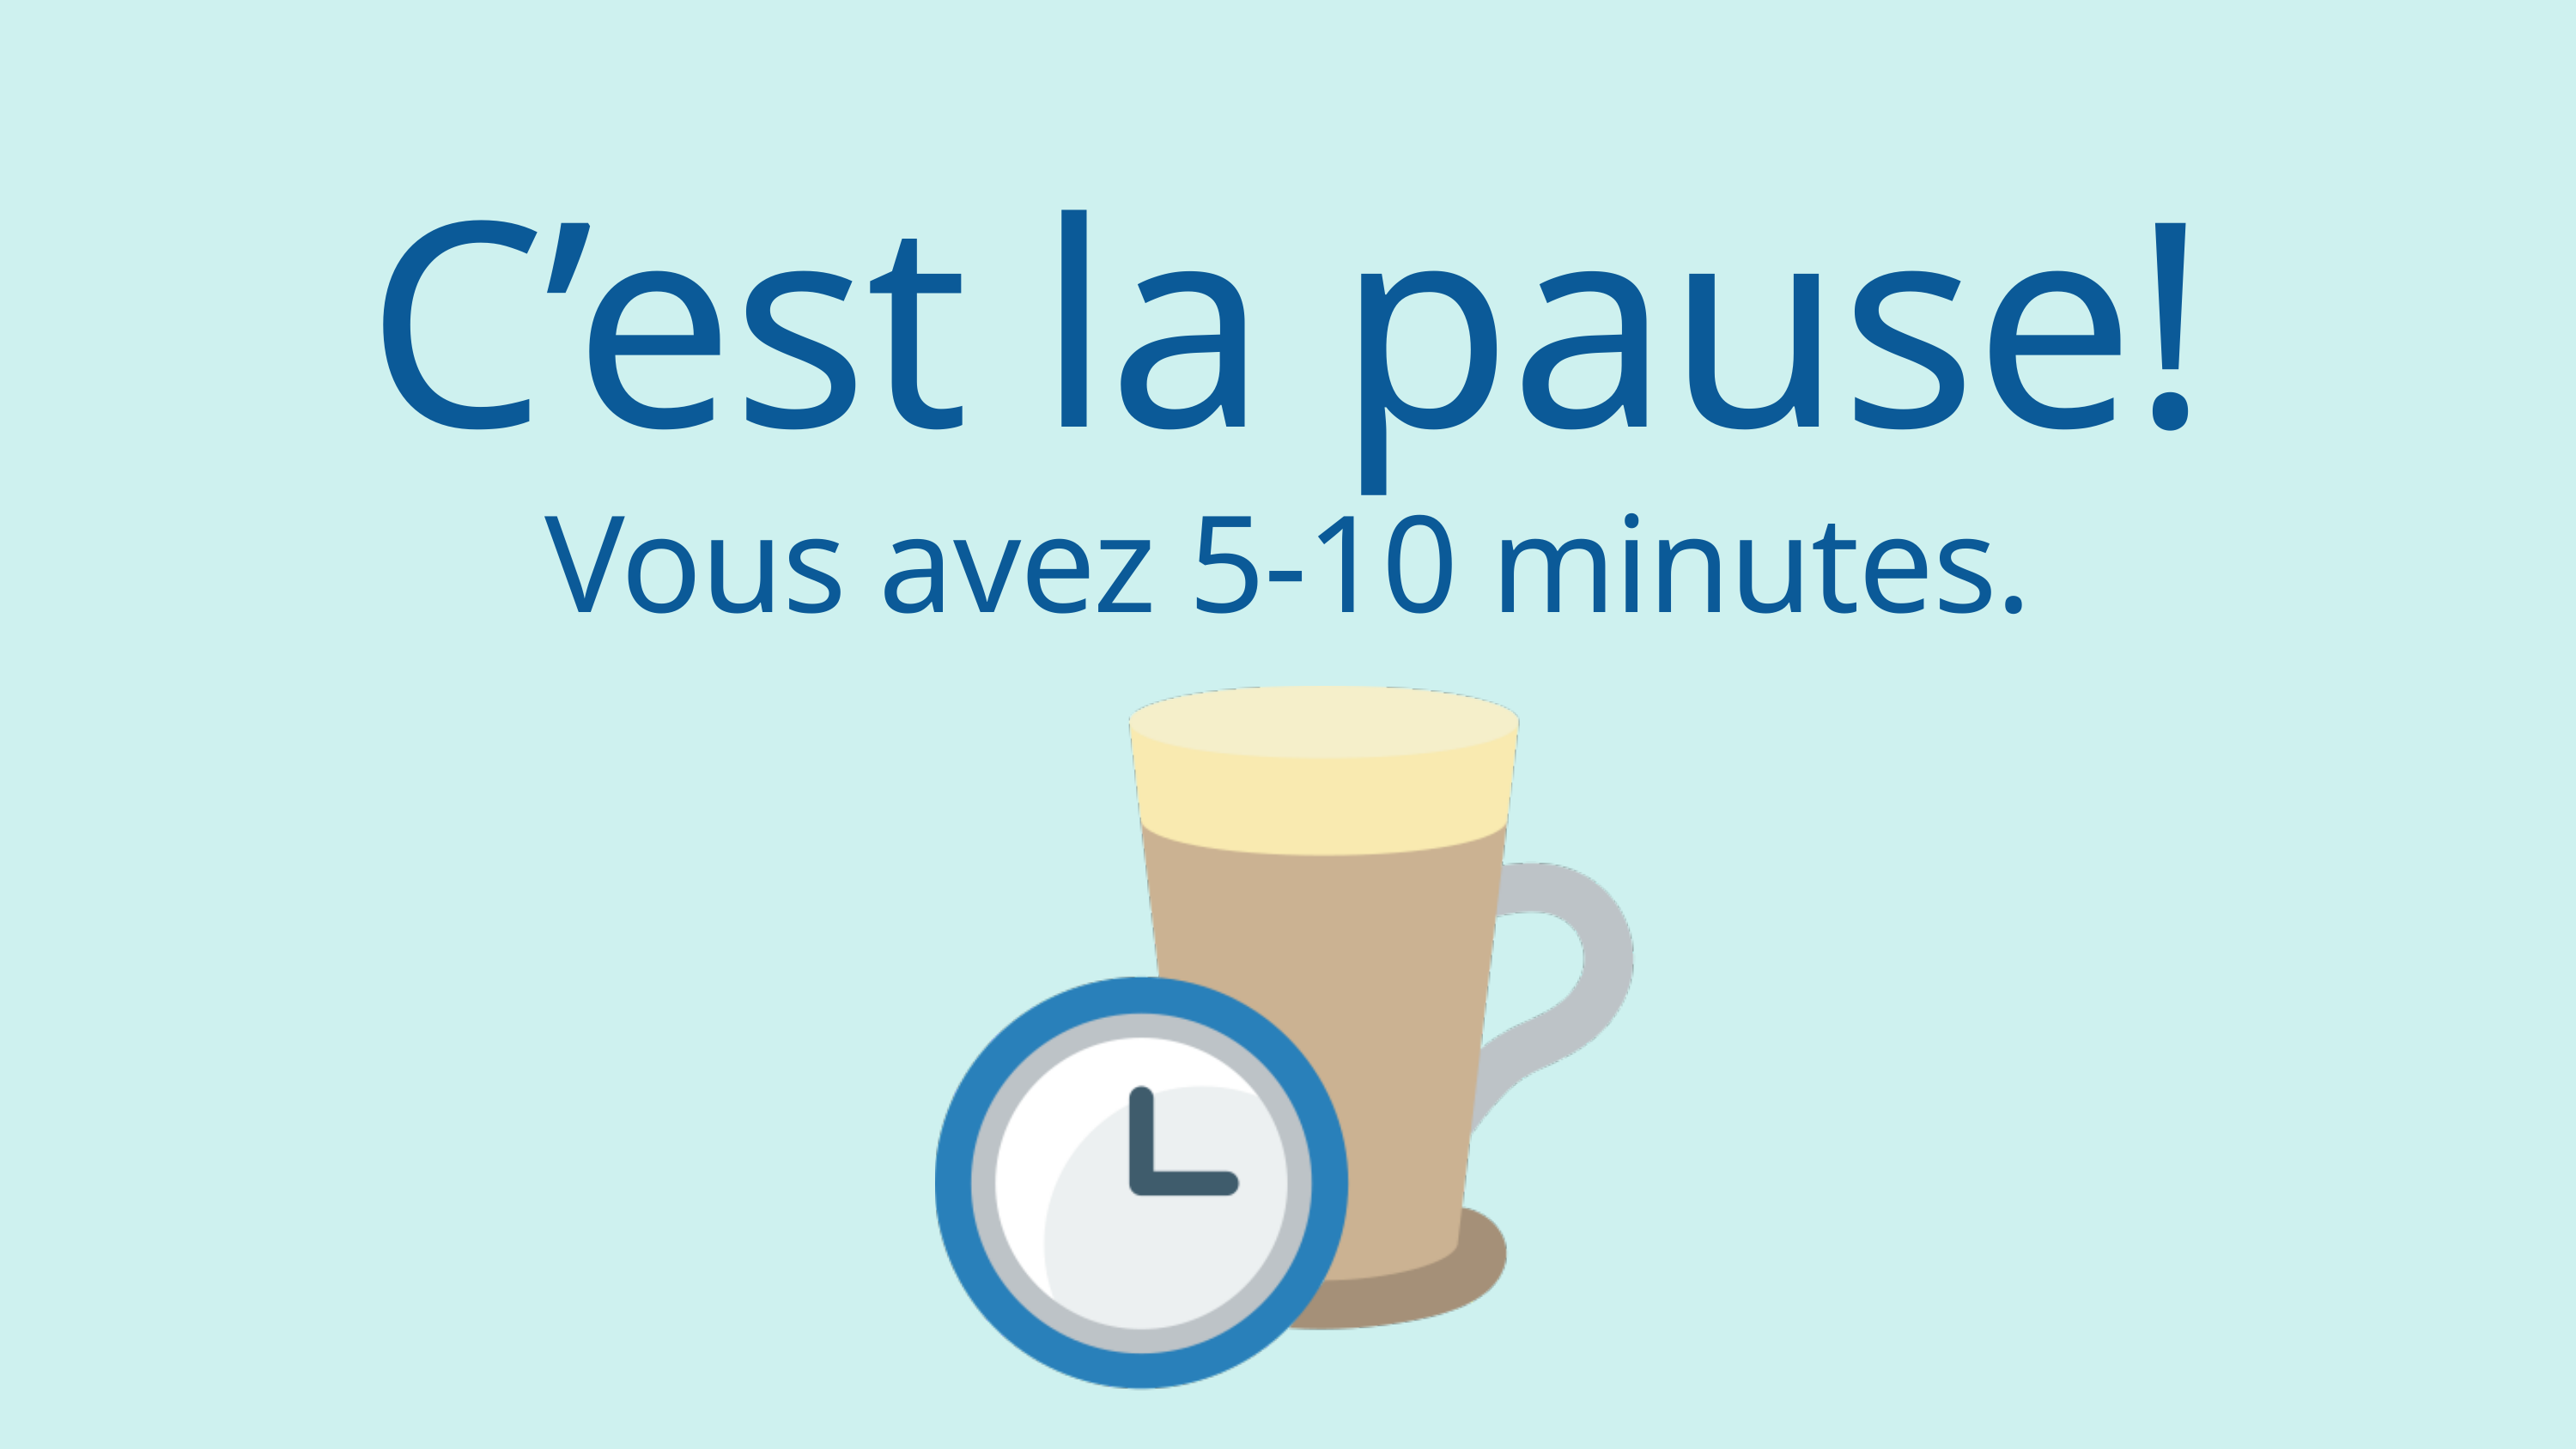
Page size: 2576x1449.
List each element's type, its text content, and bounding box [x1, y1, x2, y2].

picture [935, 686, 1641, 1393]
text_box C’est la pause! Vous avez 5-10 minutes. [144, 153, 2432, 640]
